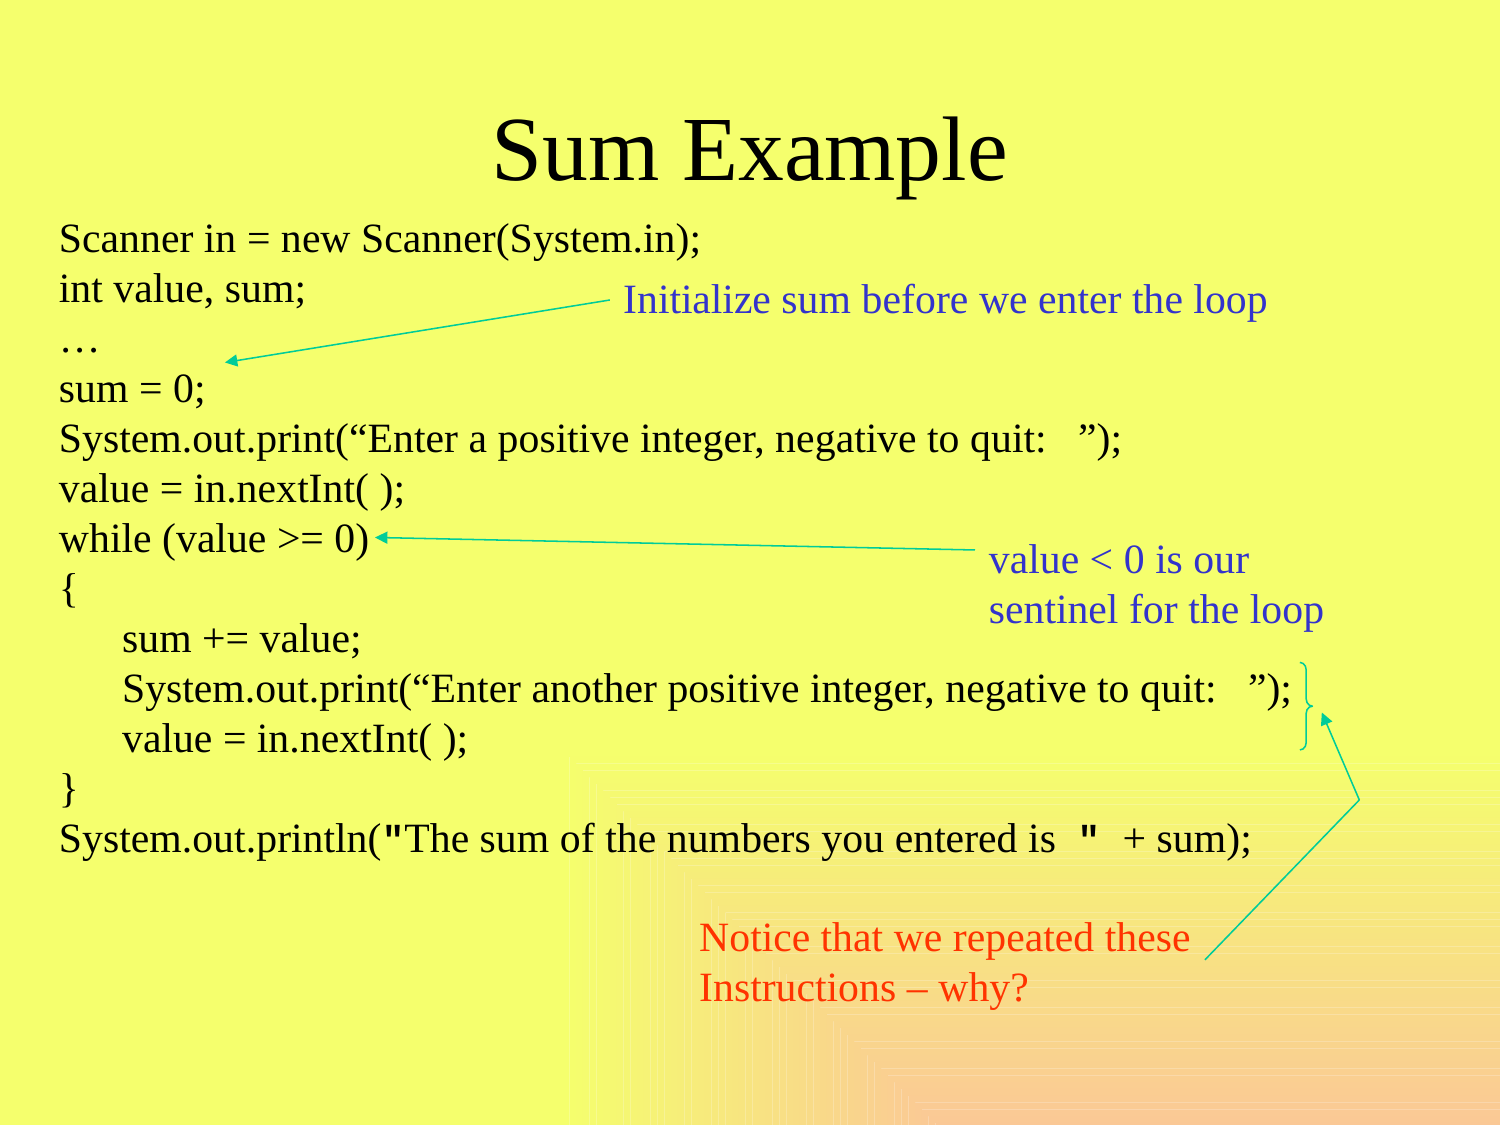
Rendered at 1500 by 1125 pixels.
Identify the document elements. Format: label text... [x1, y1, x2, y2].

title Sum Example [112, 50, 1388, 203]
text_box [375, 531, 976, 551]
text_box Initialize sum before we enter the loop [608, 264, 1284, 330]
text_box [224, 299, 610, 367]
text_box [1299, 662, 1313, 750]
text_box Notice that we repeated these Instructions – why? [684, 902, 1206, 1018]
text_box Scanner in = new Scanner(System.in); int value, sum; … sum = 0; System.out.print(“Enter a positive integer, negative to quit: ”); value = in.nextInt( ); while (value >= 0) { sum += value; System.out.print(“Enter another positive integer, negative to quit: ”); value = in.nextInt( ); } System.out.println("The sum of the numbers you entered is " + sum); [44, 203, 1438, 1019]
text_box value < 0 is our sentinel for the loop [974, 524, 1340, 640]
text_box [1321, 712, 1360, 801]
